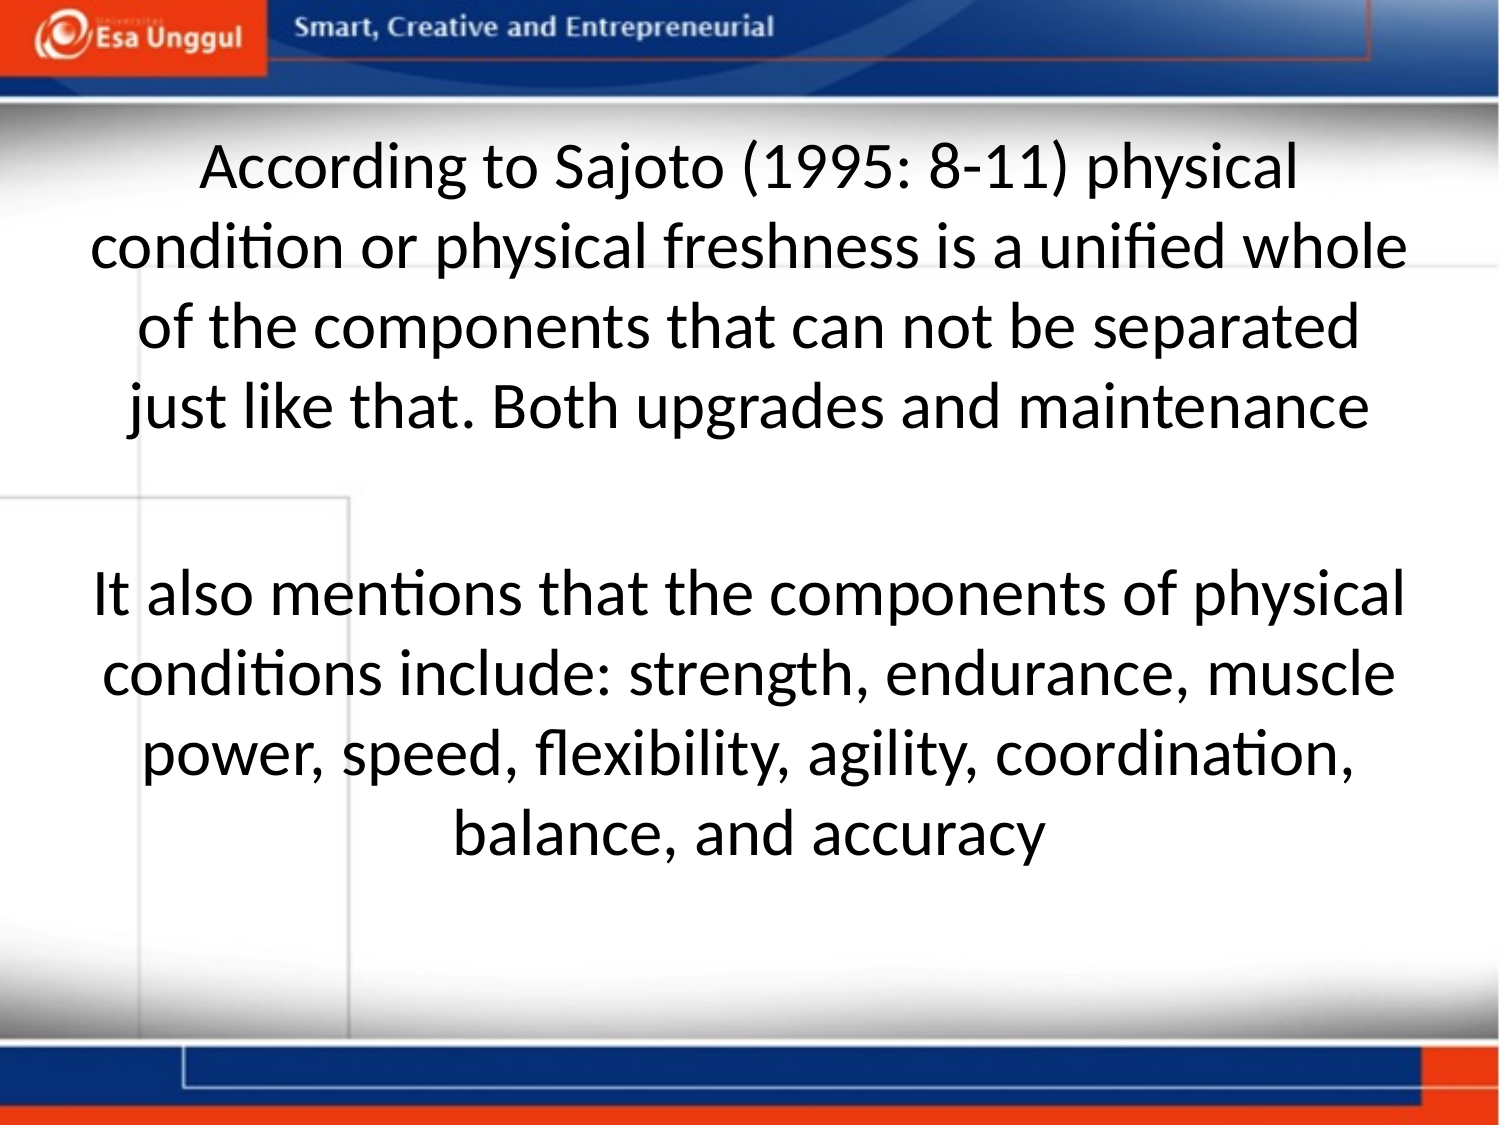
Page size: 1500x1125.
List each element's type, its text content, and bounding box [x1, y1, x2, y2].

picture [0, 0, 1500, 1125]
list According to Sajoto (1995: 8-11) physical condition or physical freshness is a unified whole of the components that can not be separated just like that. Both upgrades and maintenance It also mentions that the components of physical conditions include: strength, endurance, muscle power, speed, flexibility, agility, coordination, balance, and accuracy [75, 113, 1425, 877]
